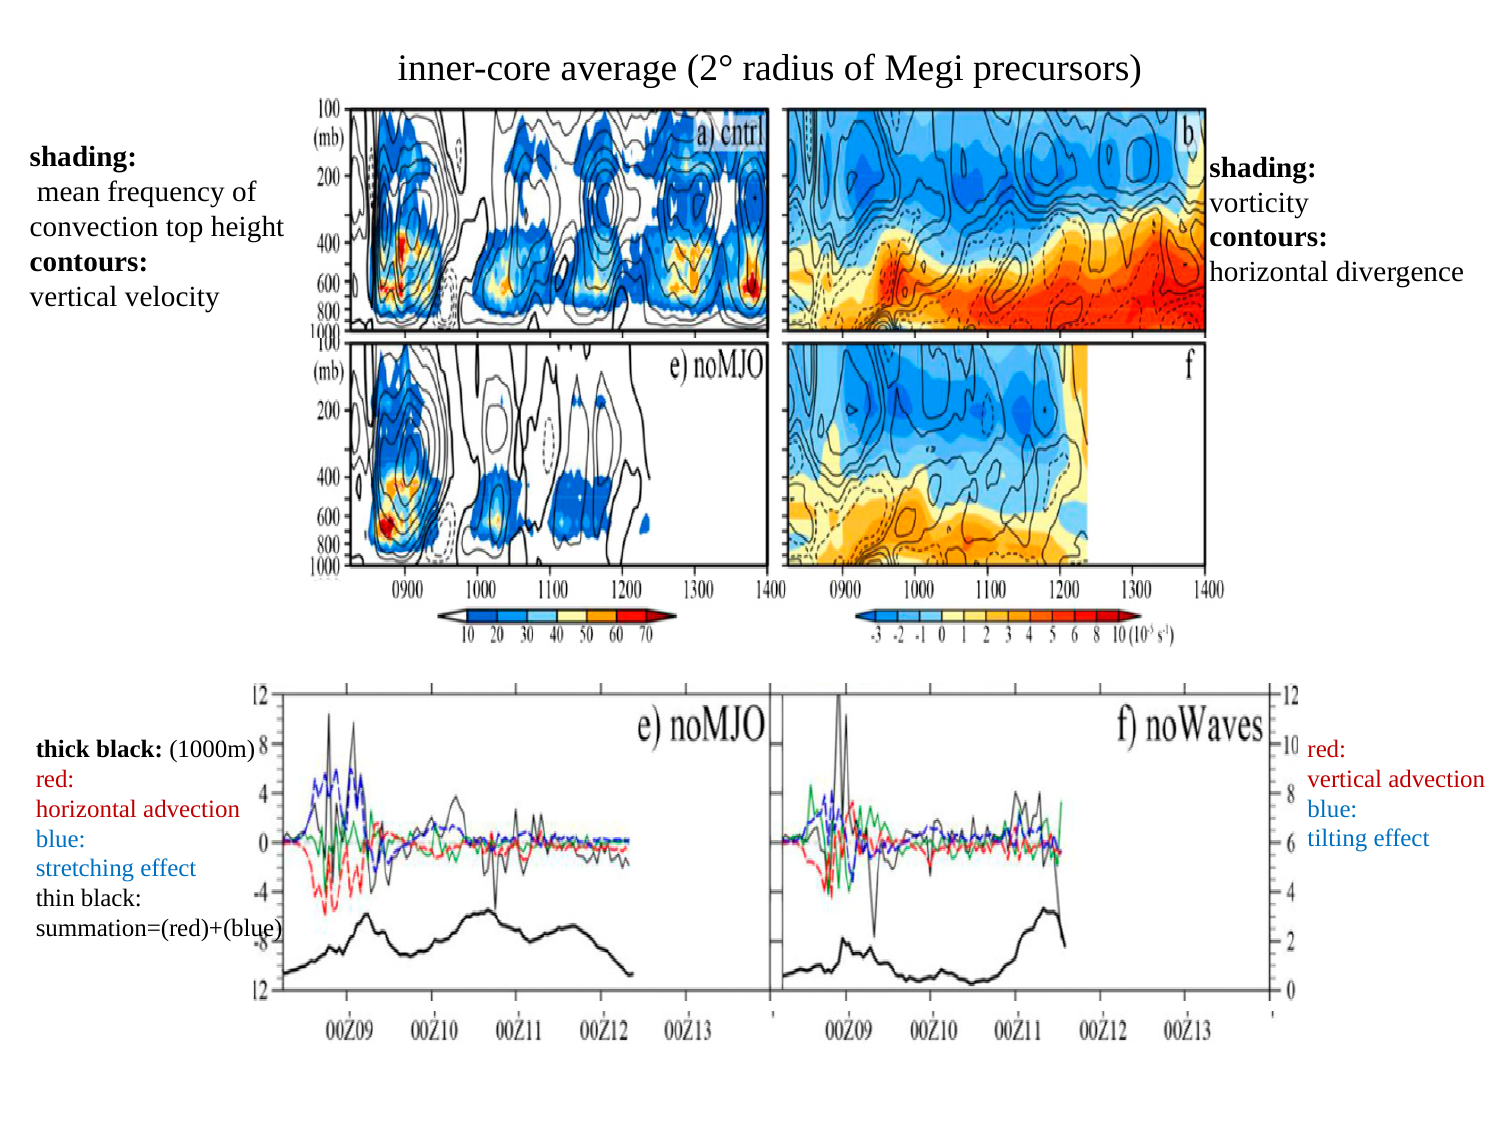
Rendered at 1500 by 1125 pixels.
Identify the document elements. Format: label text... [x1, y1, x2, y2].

picture [298, 338, 1236, 580]
text_box red: vertical advection blue: tilting effect [1359, 724, 1500, 860]
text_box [182, 683, 1359, 1048]
text_box inner-core average (2° radius of Megi precursors) [382, 35, 1158, 65]
text_box shading: mean frequency of convection top height contours: vertical velocity [14, 130, 278, 320]
text_box shading: vorticity contours: horizontal divergence [1238, 140, 1486, 296]
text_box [278, 65, 1238, 652]
